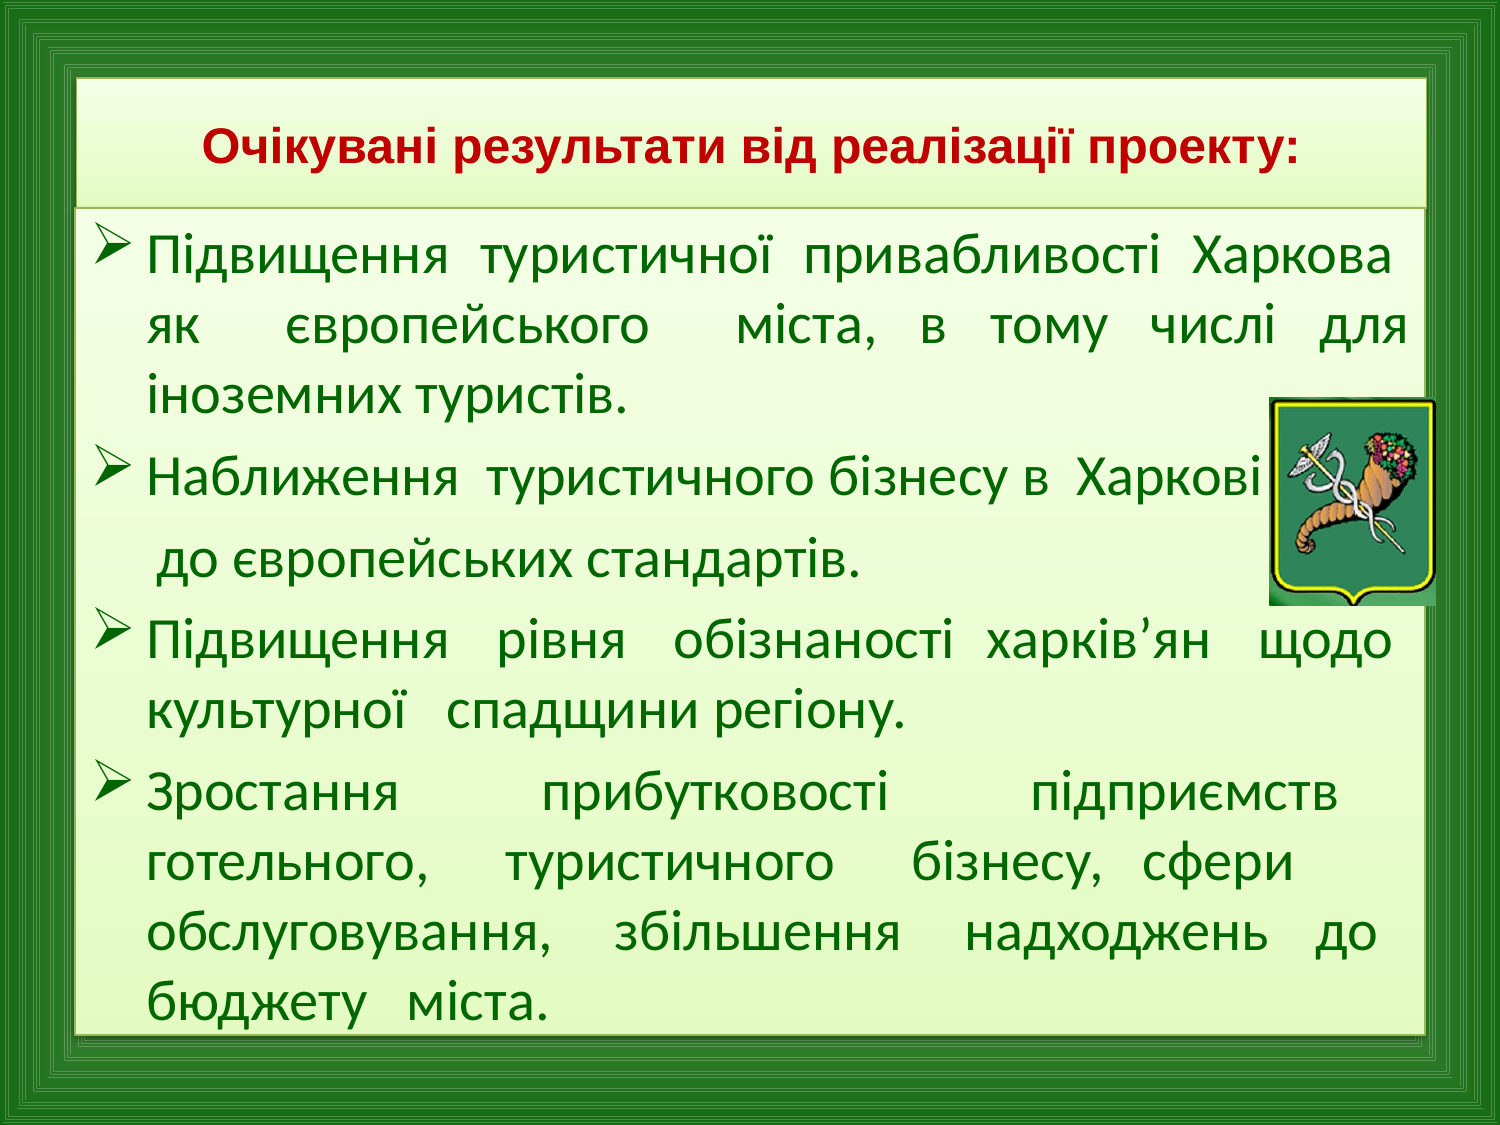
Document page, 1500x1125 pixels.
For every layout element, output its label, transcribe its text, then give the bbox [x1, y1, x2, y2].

title Очікувані результати від реалізації проекту: [76, 77, 1427, 209]
picture [1269, 396, 1437, 606]
list Підвищення туристичної привабливості Харкова як європейського міста, в тому числі для іноземних туристів. Наближення туристичного бізнесу в Харкові до європейських стандартів. Підвищення рівня обізнаності харків’ян щодо культурної спадщини регіону. Зростання прибутковості підприємств готельного, туристичного бізнесу, сфери обслуговування, збільшення надходжень до бюджету міста. [74, 207, 1426, 1036]
